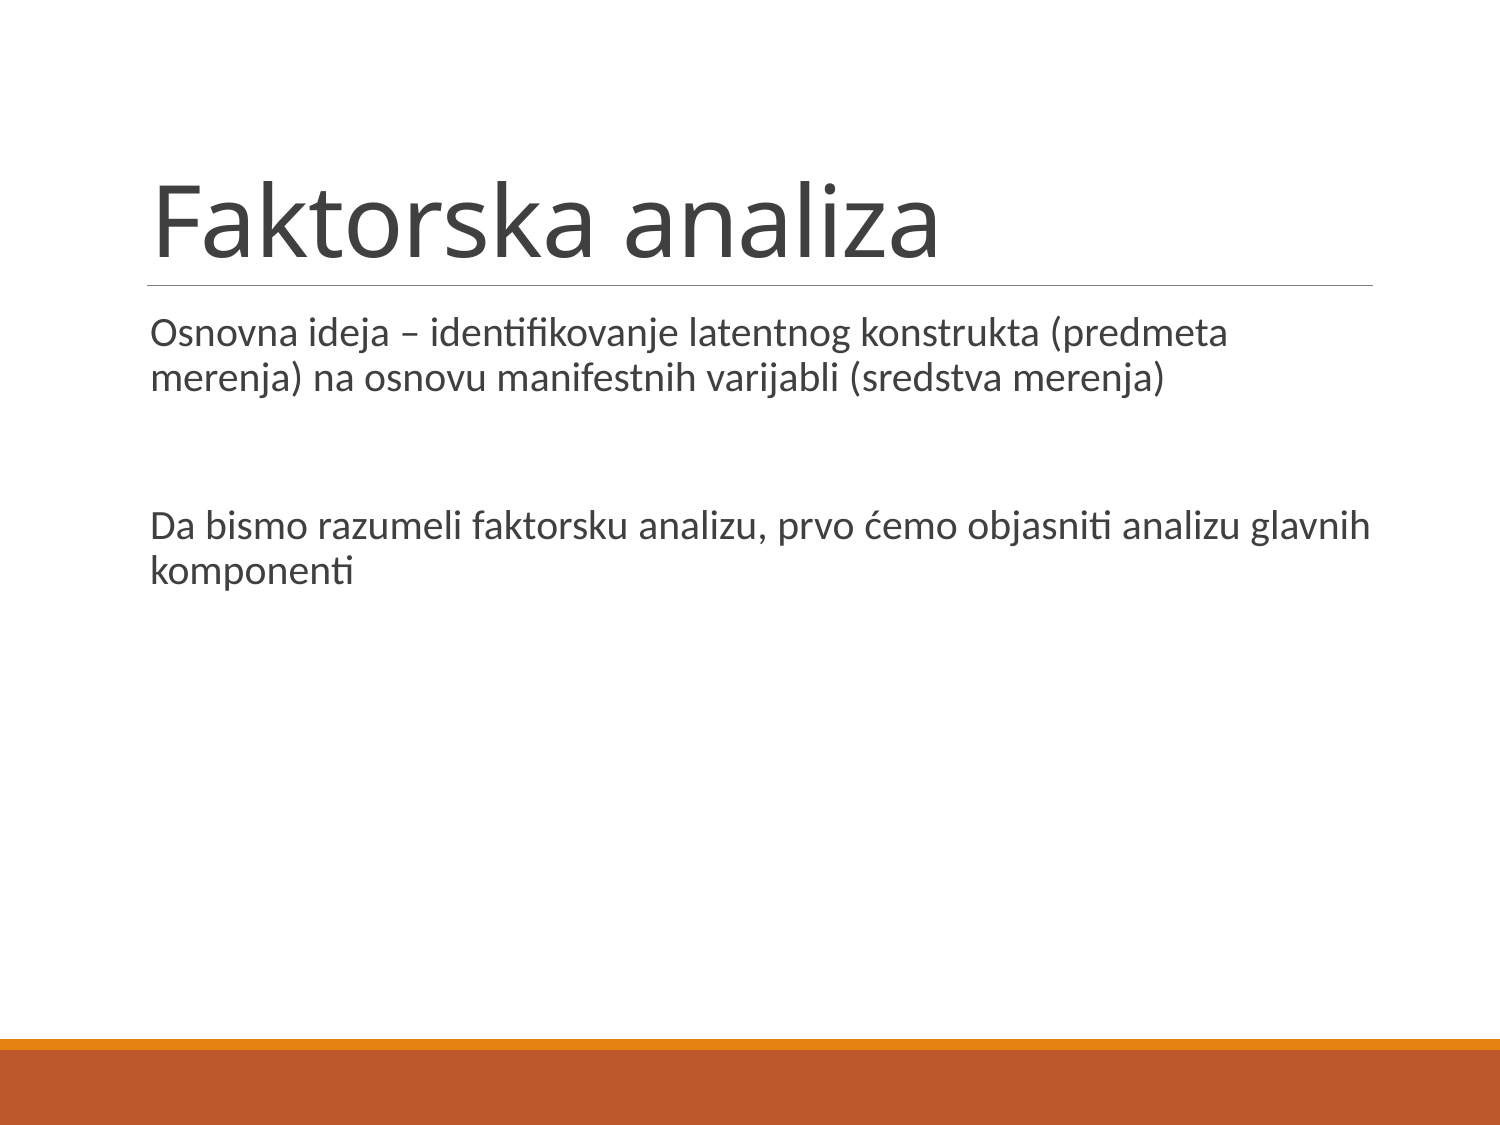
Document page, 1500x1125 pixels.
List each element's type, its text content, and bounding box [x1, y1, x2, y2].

list Osnovna ideja – identifikovanje latentnog konstrukta (predmeta merenja) na osnovu manifestnih varijabli (sredstva merenja) Da bismo razumeli faktorsku analizu, prvo ćemo objasniti analizu glavnih komponenti [135, 302, 1373, 963]
title Faktorska analiza [135, 47, 1373, 285]
